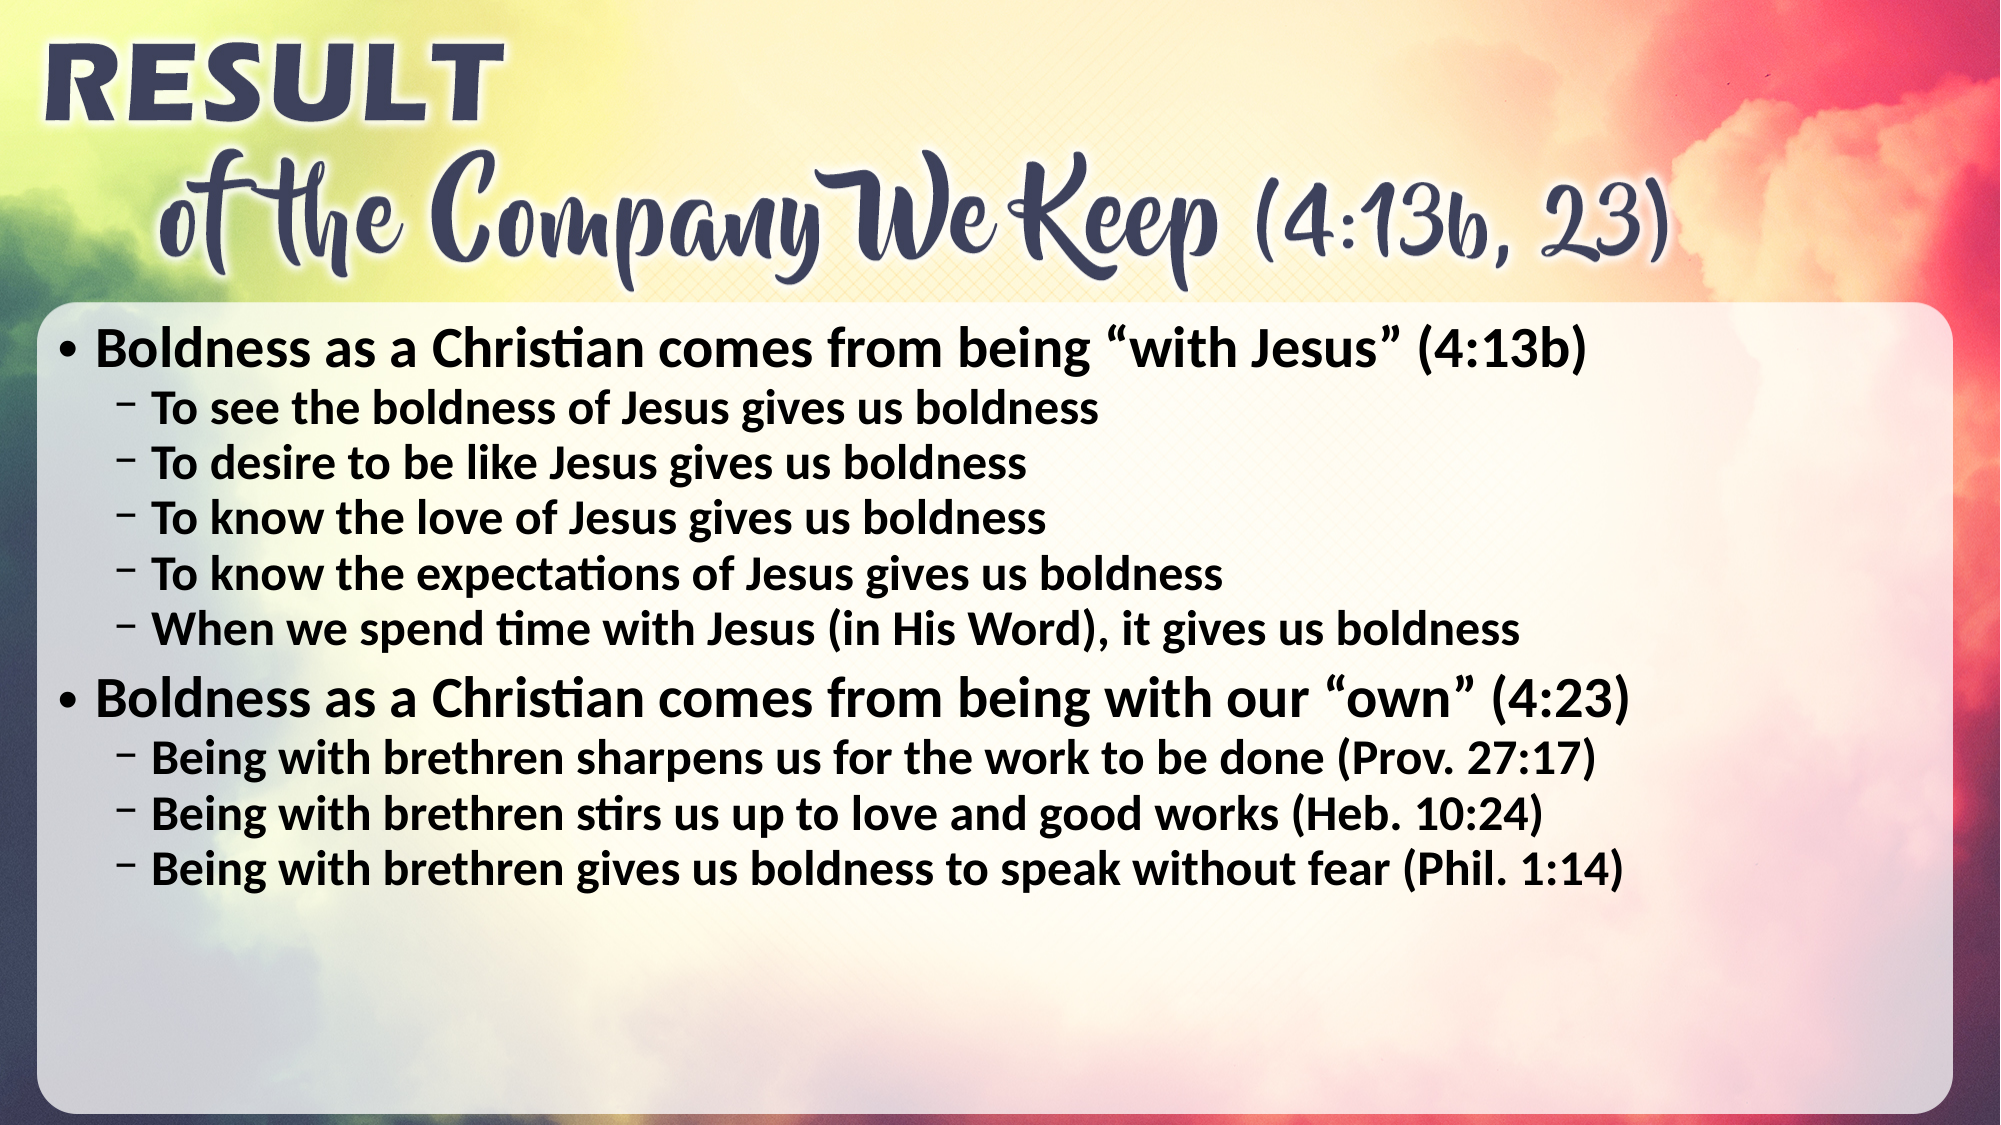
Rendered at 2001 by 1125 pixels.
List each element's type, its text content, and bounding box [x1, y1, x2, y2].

picture [0, 0, 2000, 1125]
list Boldness as a Christian comes from being “with Jesus” (4:13b) To see the boldness of Jesus gives us boldness To desire to be like Jesus gives us boldness To know the love of Jesus gives us boldness To know the expectations of Jesus gives us boldness When we spend time with Jesus (in His Word), it gives us boldness Boldness as a Christian comes from being with our “own” (4:23) Being with brethren sharpens us for the work to be done (Prov. 27:17) Being with brethren stirs us up to love and good works (Heb. 10:24) Being with brethren gives us boldness to speak without fear (Phil. 1:14) [42, 317, 1950, 1113]
